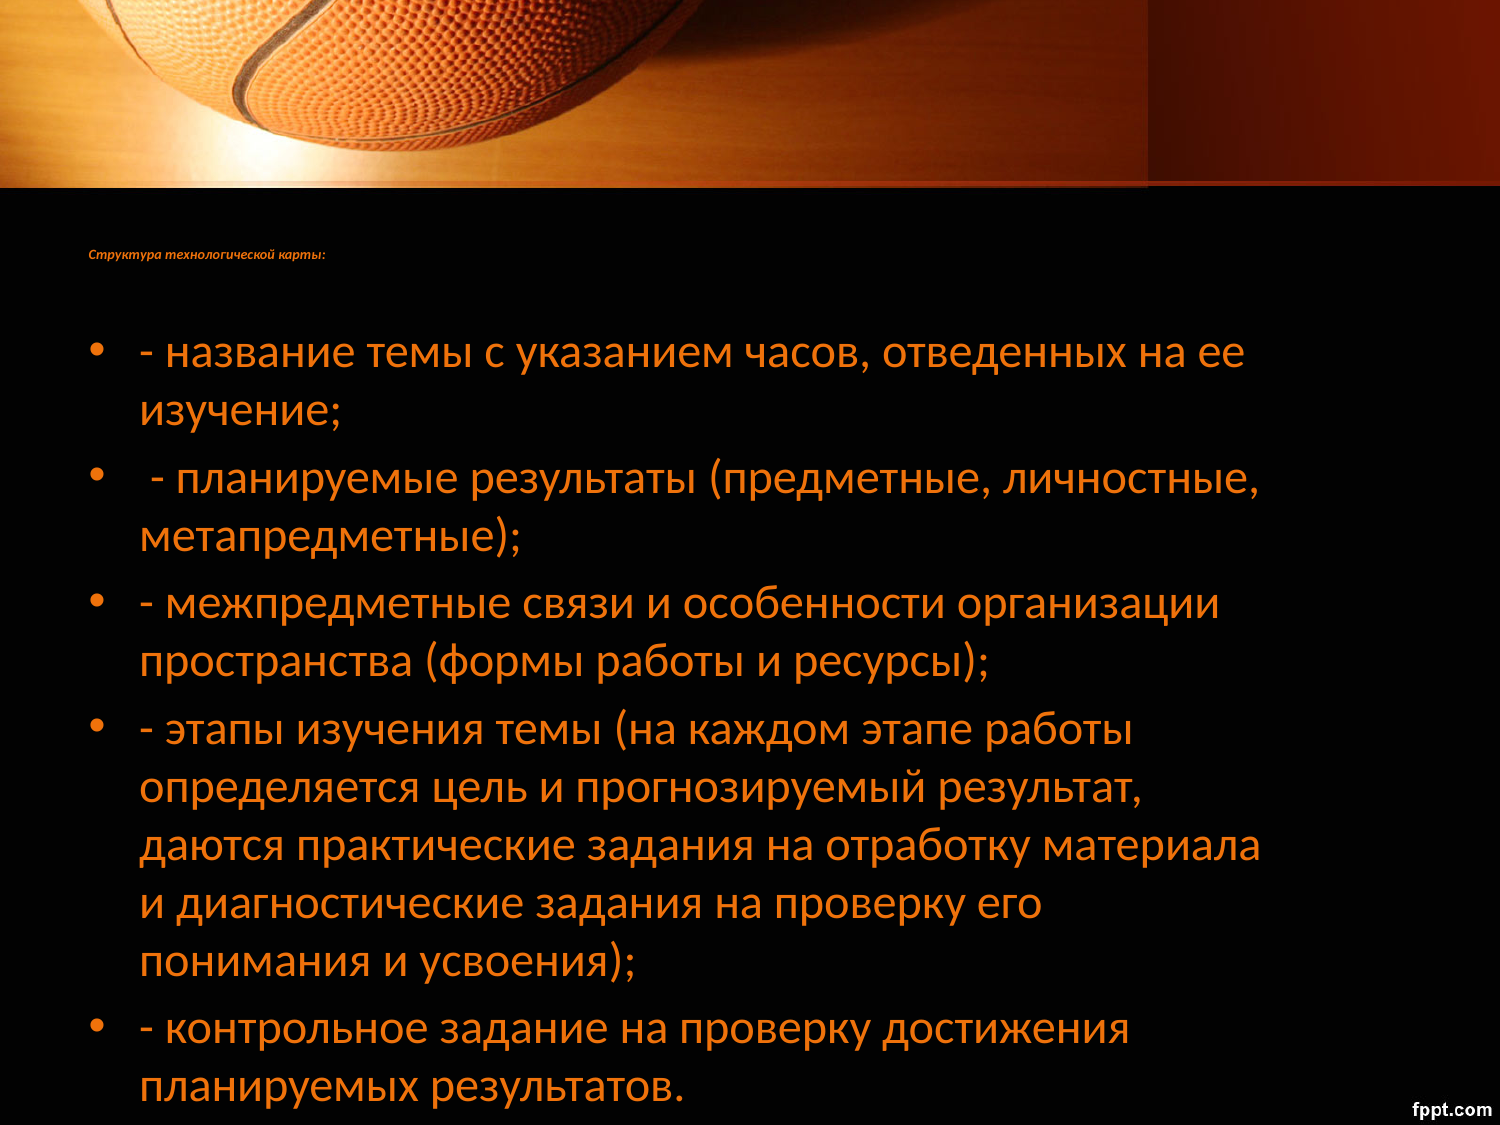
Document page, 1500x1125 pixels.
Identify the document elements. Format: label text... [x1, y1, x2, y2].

picture [0, 0, 1500, 1125]
title Структура технологической карты: [73, 236, 1427, 287]
list - название темы с указанием часов, отведенных на ее изучение; - планируемые результаты (предметные, личностные, метапредметные); - межпредметные связи и особенности организации пространства (формы работы и ресурсы); - этапы изучения темы (на каждом этапе работы определяется цель и прогнозируемый результат, даются практические задания на отработку материала и диагностические задания на проверку его понимания и усвоения); - контрольное задание на проверку достижения планируемых результатов. [73, 311, 1302, 1125]
